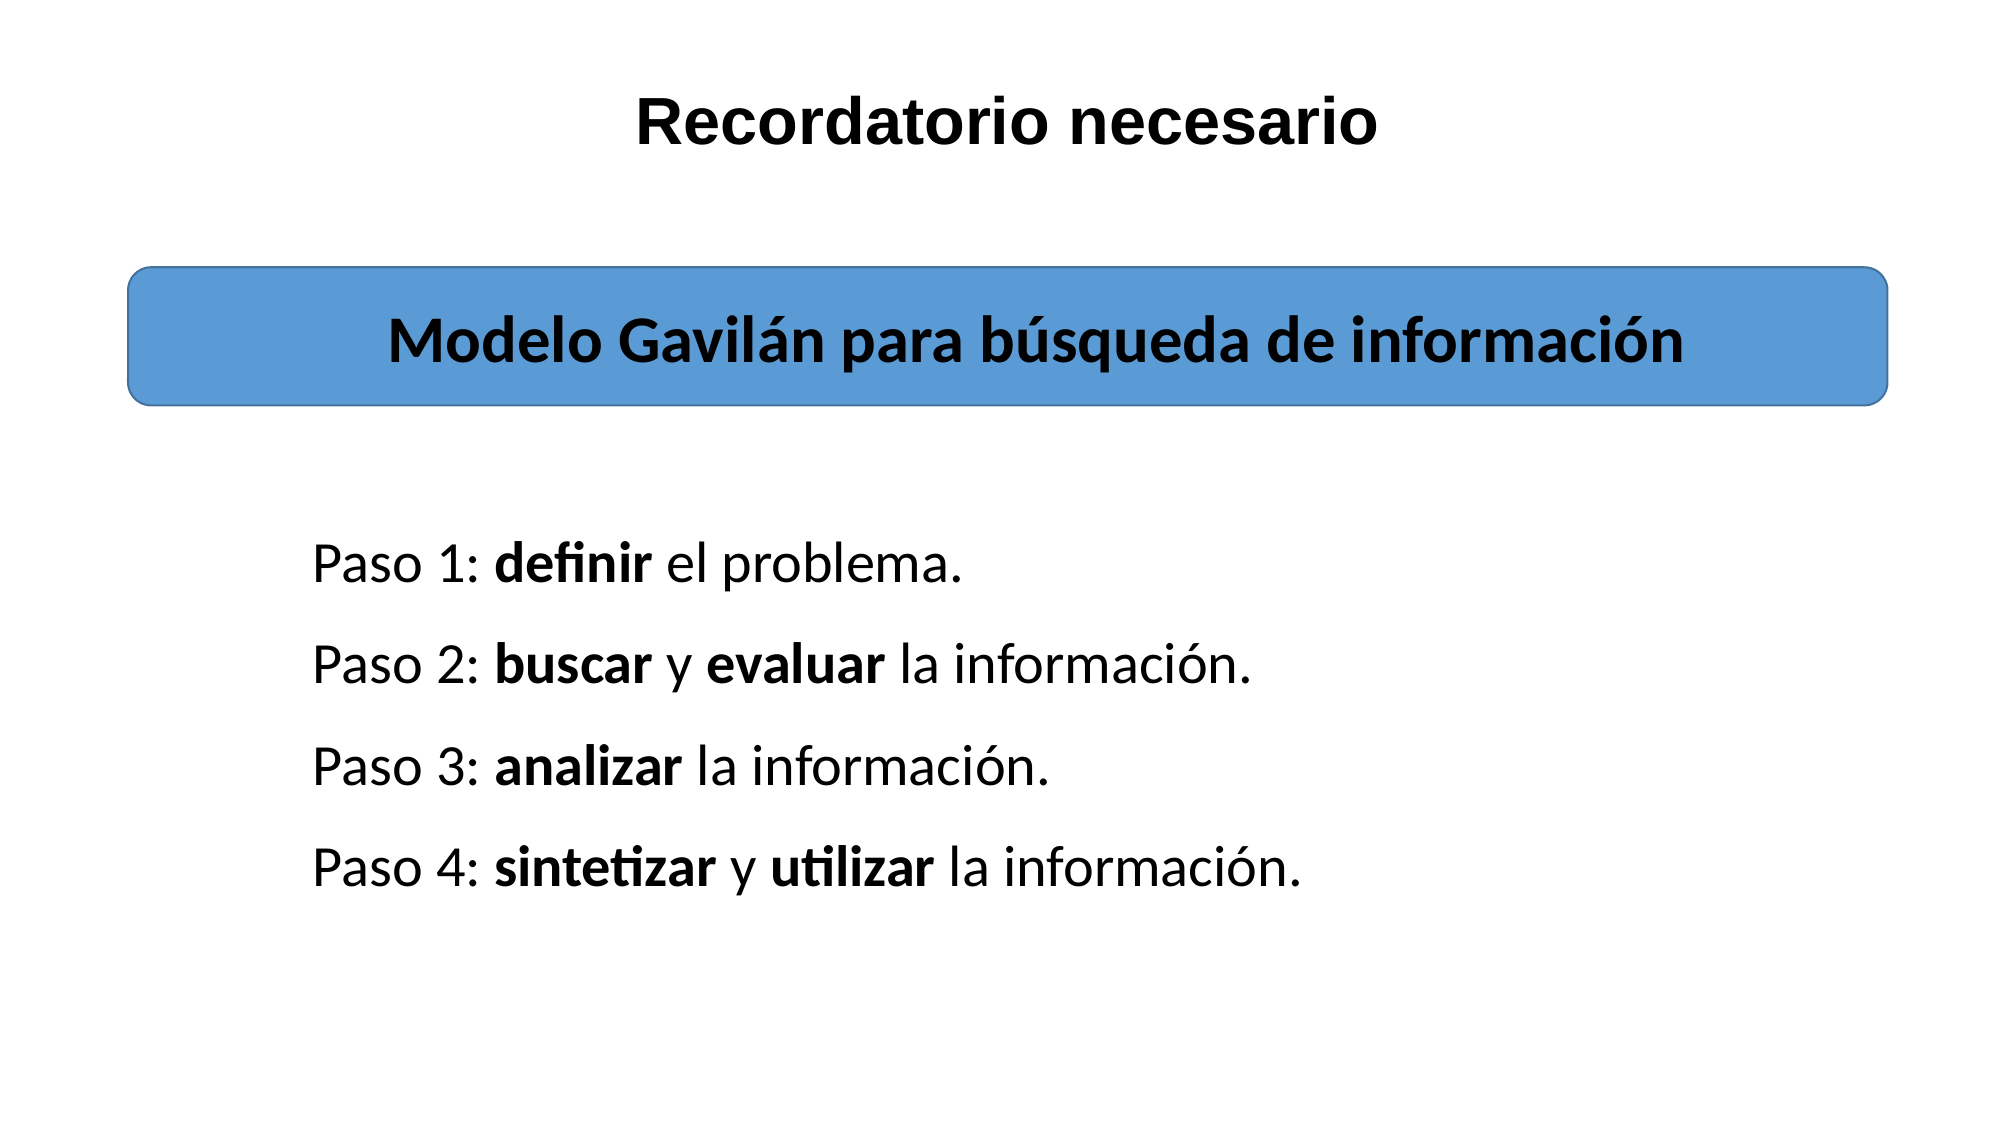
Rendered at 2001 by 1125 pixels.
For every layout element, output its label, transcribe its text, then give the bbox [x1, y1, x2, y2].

text_box Modelo Gavilán para búsqueda de información [372, 288, 1702, 383]
text_box [126, 266, 1889, 407]
text_box Paso 1: definir el problema. Paso 2: buscar y evaluar la información. Paso 3: analizar la información. Paso 4: sintetizar y utilizar la información. [297, 407, 1644, 906]
text_box Recordatorio necesario [386, 70, 1629, 166]
